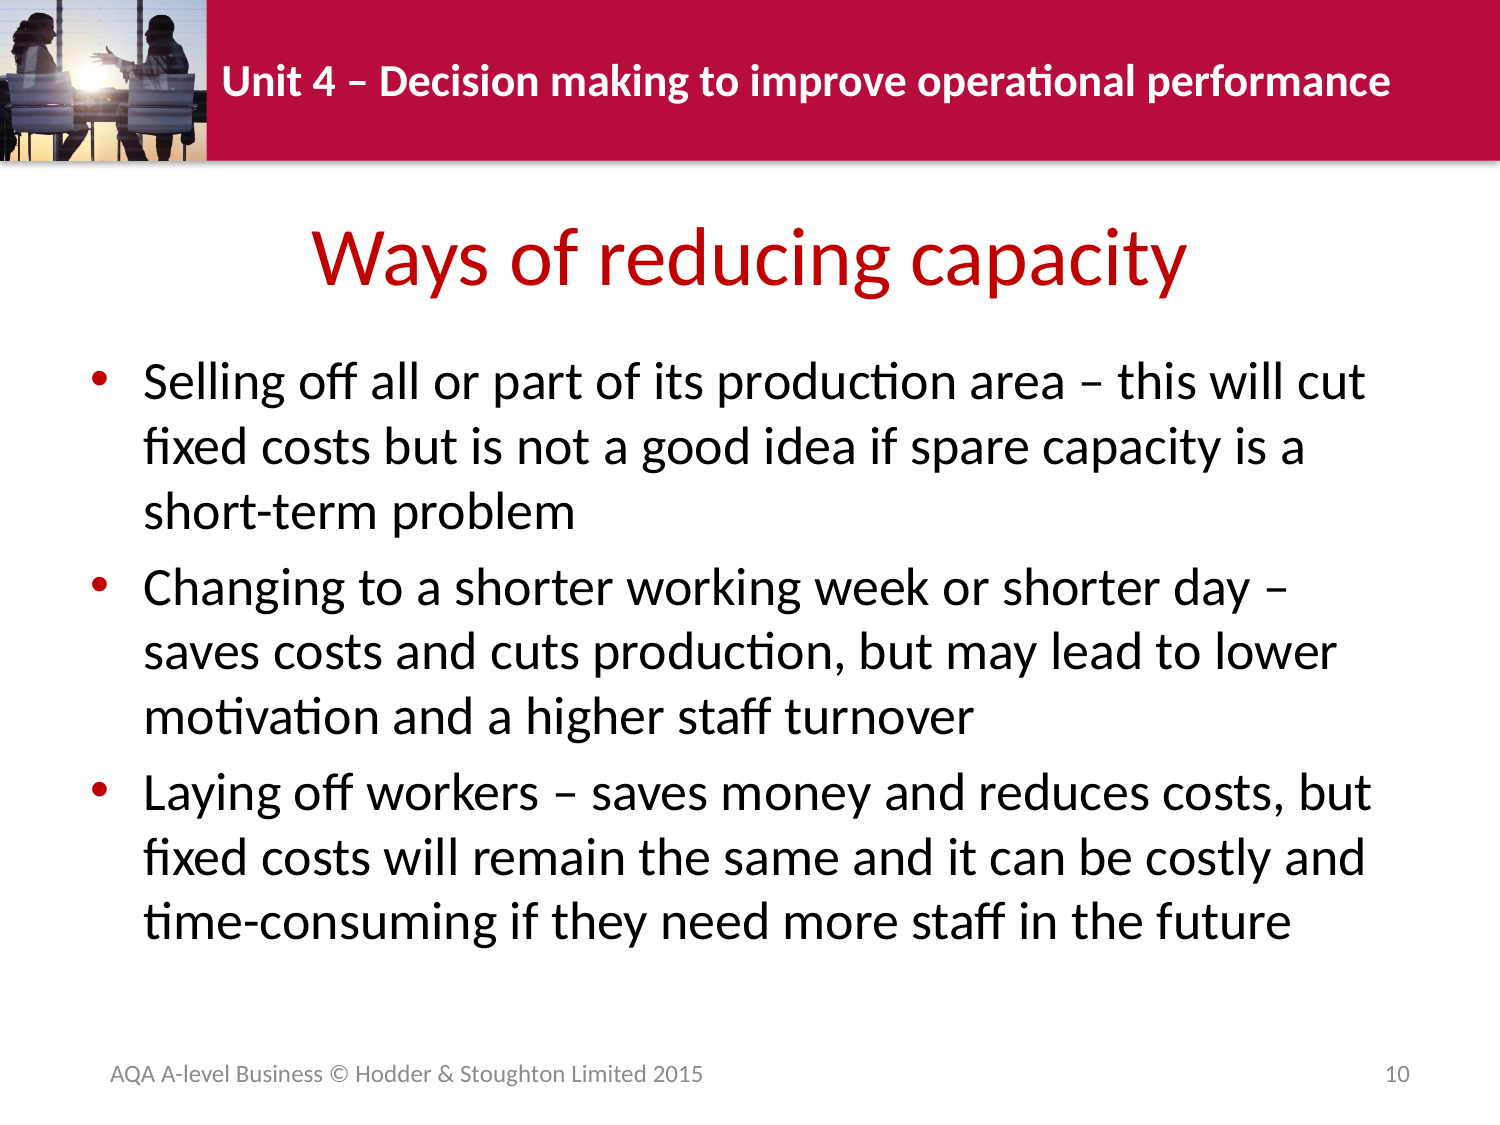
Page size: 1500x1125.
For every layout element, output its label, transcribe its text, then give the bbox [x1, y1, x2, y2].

picture [0, 0, 207, 161]
list Selling off all or part of its production area – this will cut fixed costs but is not a good idea if spare capacity is a short-term problem Changing to a shorter working week or shorter day – saves costs and cuts production, but may lead to lower motivation and a higher staff turnover Laying off workers – saves money and reduces costs, but fixed costs will remain the same and it can be costly and time-consuming if they need more staff in the future [75, 338, 1425, 1005]
slide_number 10 [1074, 1042, 1425, 1103]
title Ways of reducing capacity [76, 172, 1424, 332]
footer AQA A-level Business © Hodder & Stoughton Limited 2015 [76, 1042, 739, 1103]
